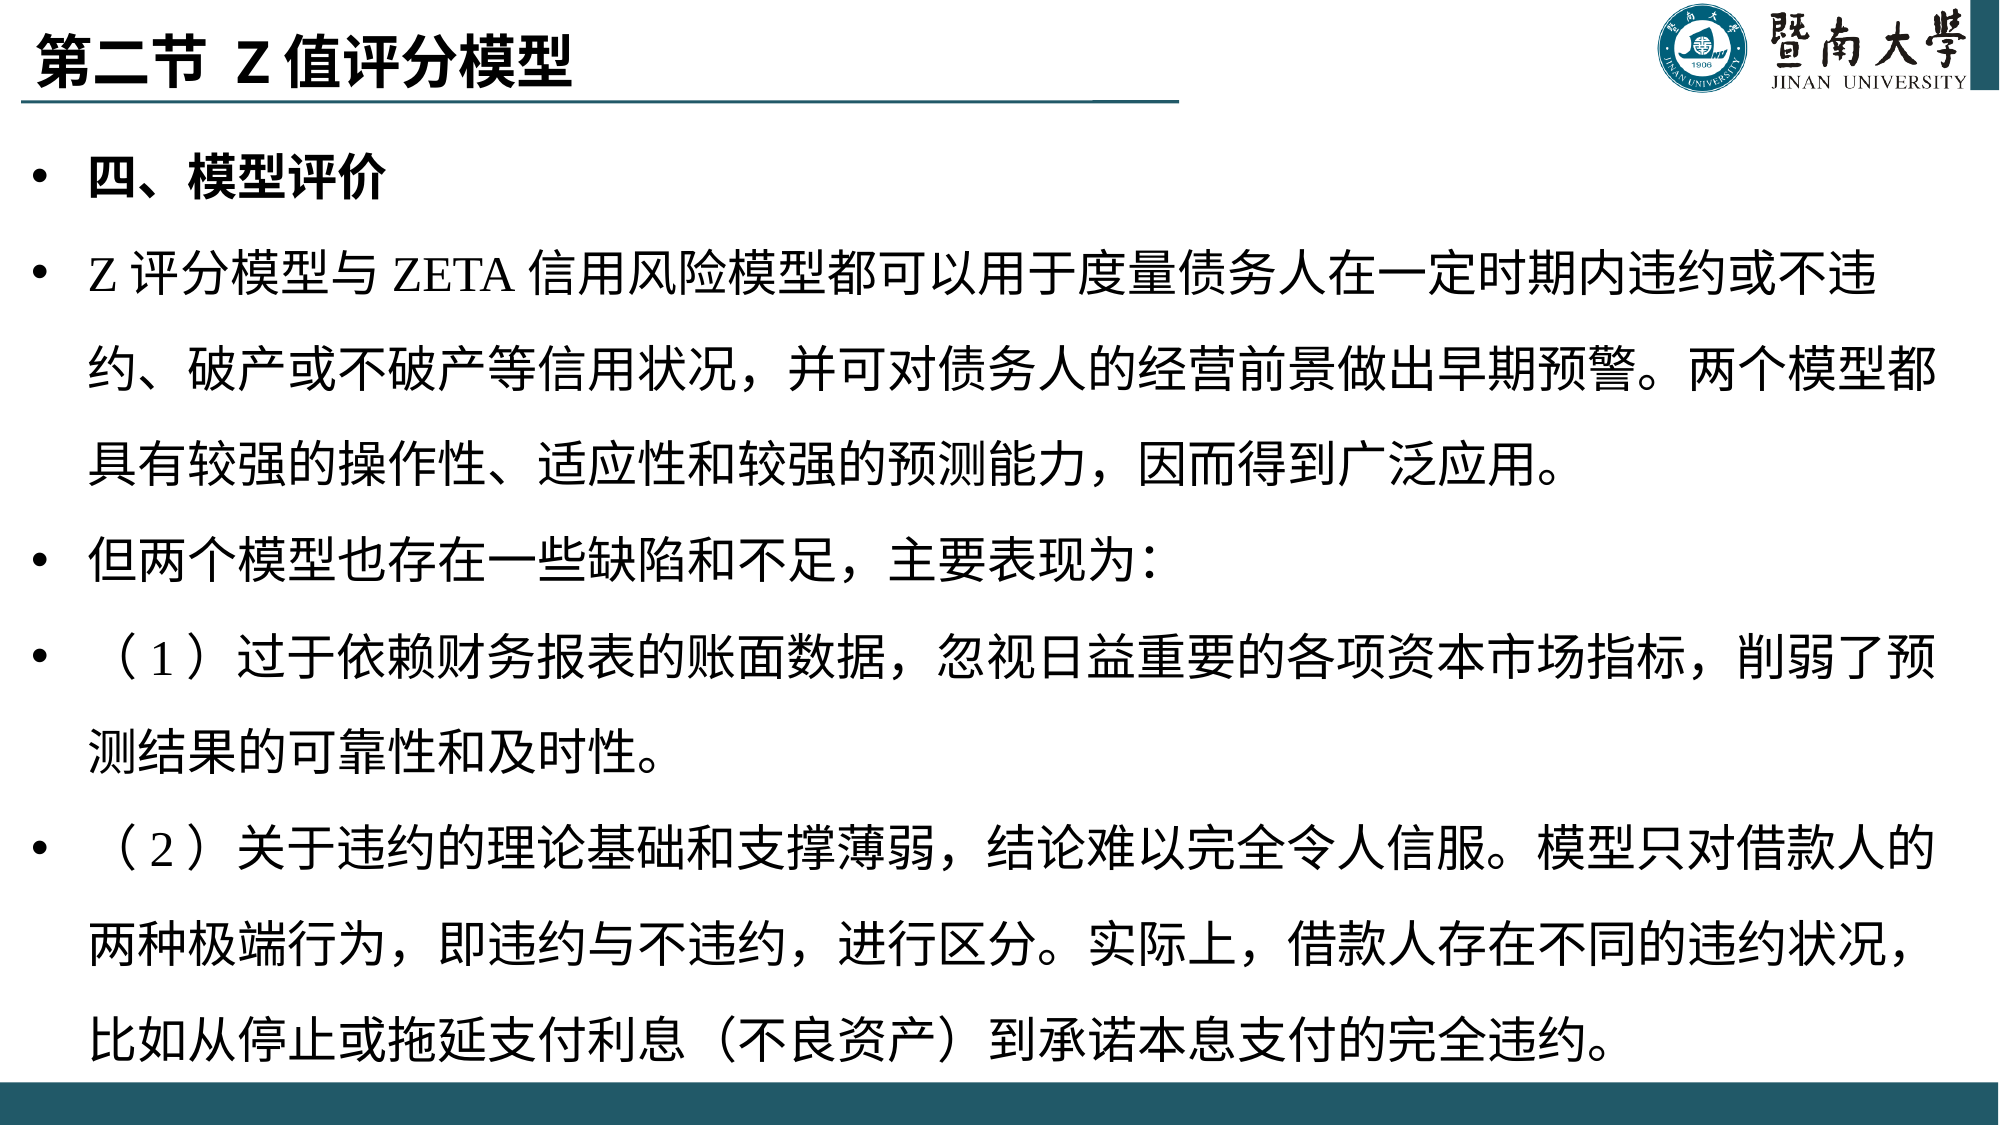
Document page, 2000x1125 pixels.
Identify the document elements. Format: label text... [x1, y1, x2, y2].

title 第二节 Z值评分模型 [19, 0, 1266, 101]
picture [1657, 3, 1967, 93]
text_box 四、模型评价 Z评分模型与ZETA信用风险模型都可以用于度量债务人在一定时期内违约或不违约、破产或不破产等信用状况，并可对债务人的经营前景做出早期预警。两个模型都具有较强的操作性、适应性和较强的预测能力，因而得到广泛应用。 但两个模型也存在一些缺陷和不足，主要表现为： （1）过于依赖财务报表的账面数据，忽视日益重要的各项资本市场指标，削弱了预测结果的可靠性和及时性。 （2）关于违约的理论基础和支撑薄弱，结论难以完全令人信服。模型只对借款人的两种极端行为，即违约与不违约，进行区分。实际上，借款人存在不同的违约状况，比如从停止或拖延支付利息（不良资产）到承诺本息支付的完全违约。 [16, 101, 1969, 1077]
